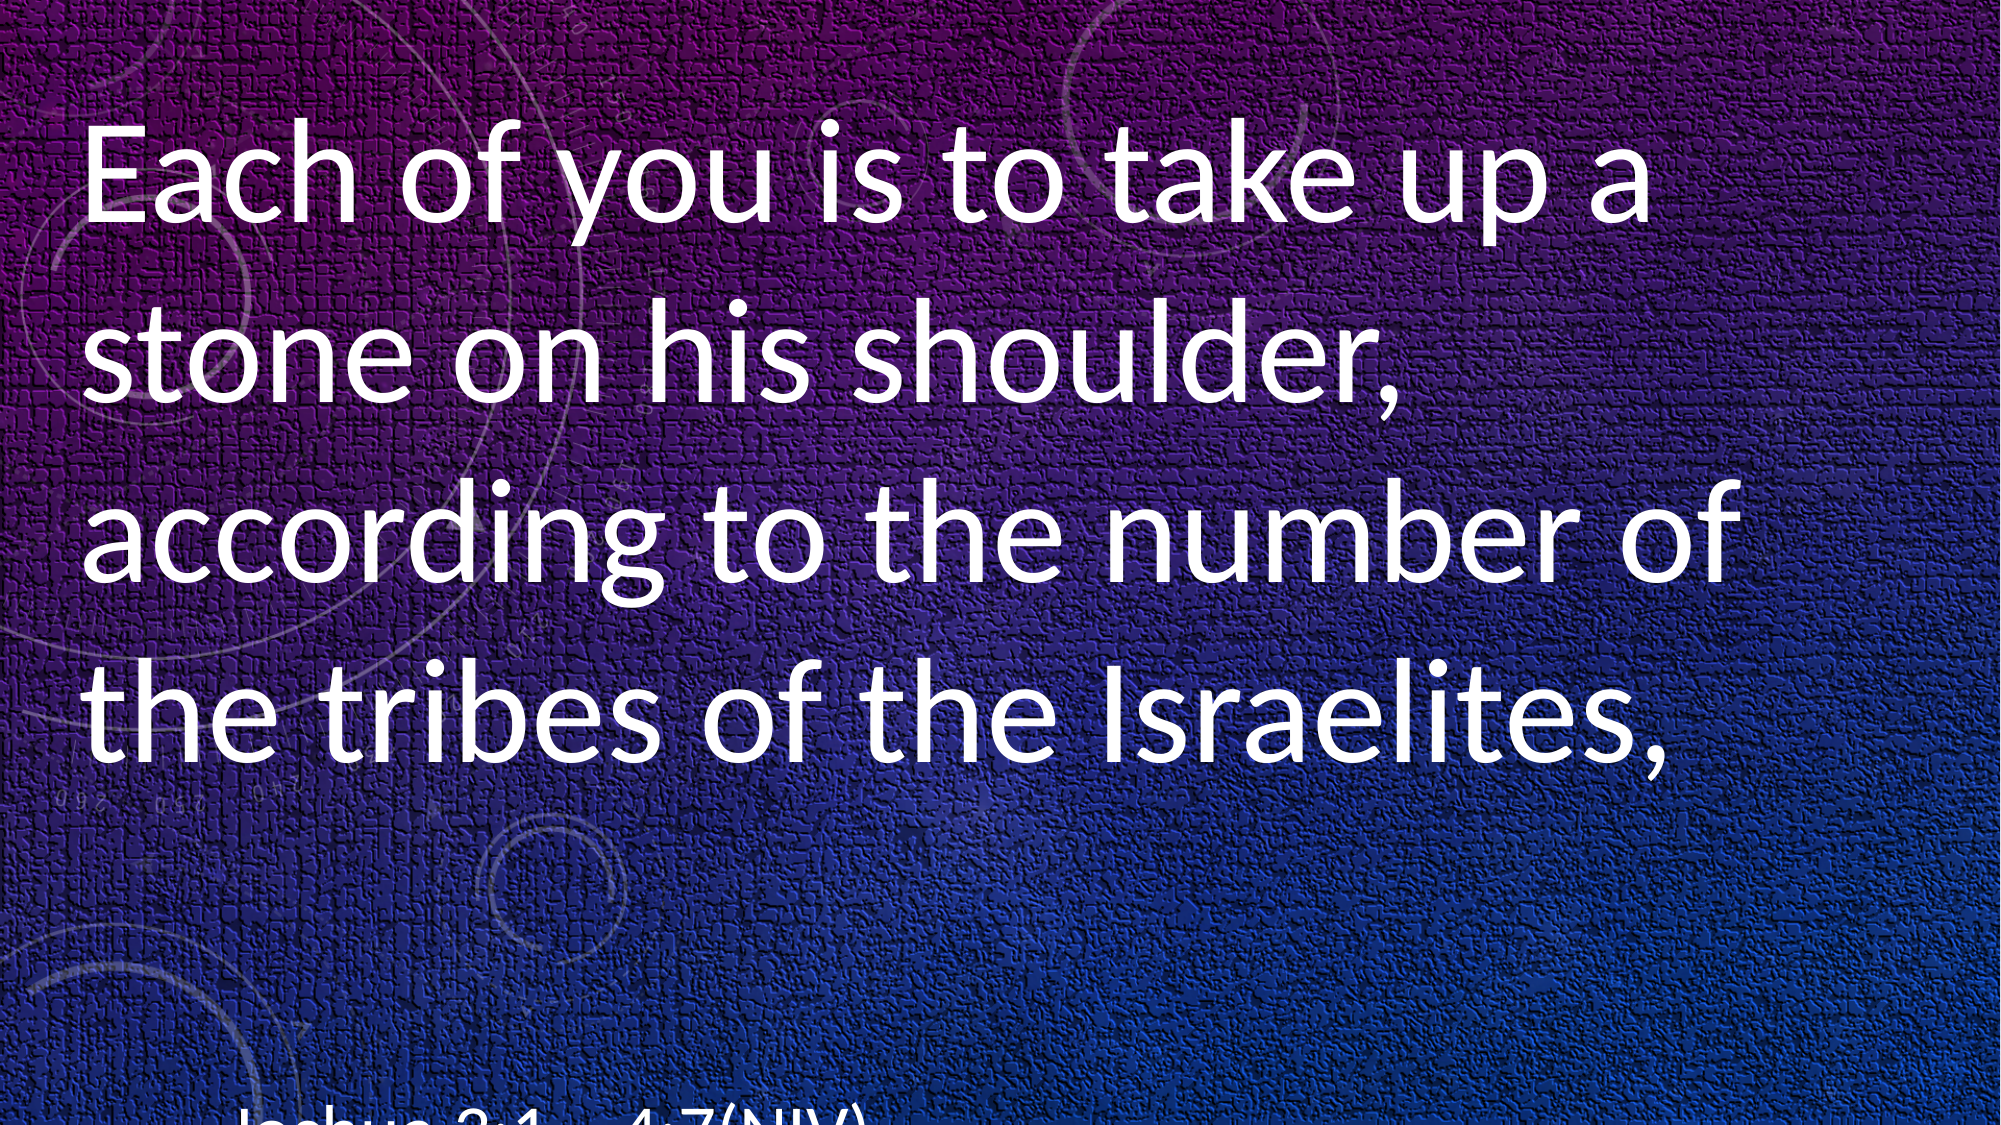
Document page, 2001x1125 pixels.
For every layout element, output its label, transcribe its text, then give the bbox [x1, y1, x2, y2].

picture [0, 0, 2001, 1125]
text_box Each of you is to take up a stone on his shoulder, according to the number of the tribes of the Israelites, Joshua 3:1 – 4:7(NIV) [63, 65, 1937, 1125]
